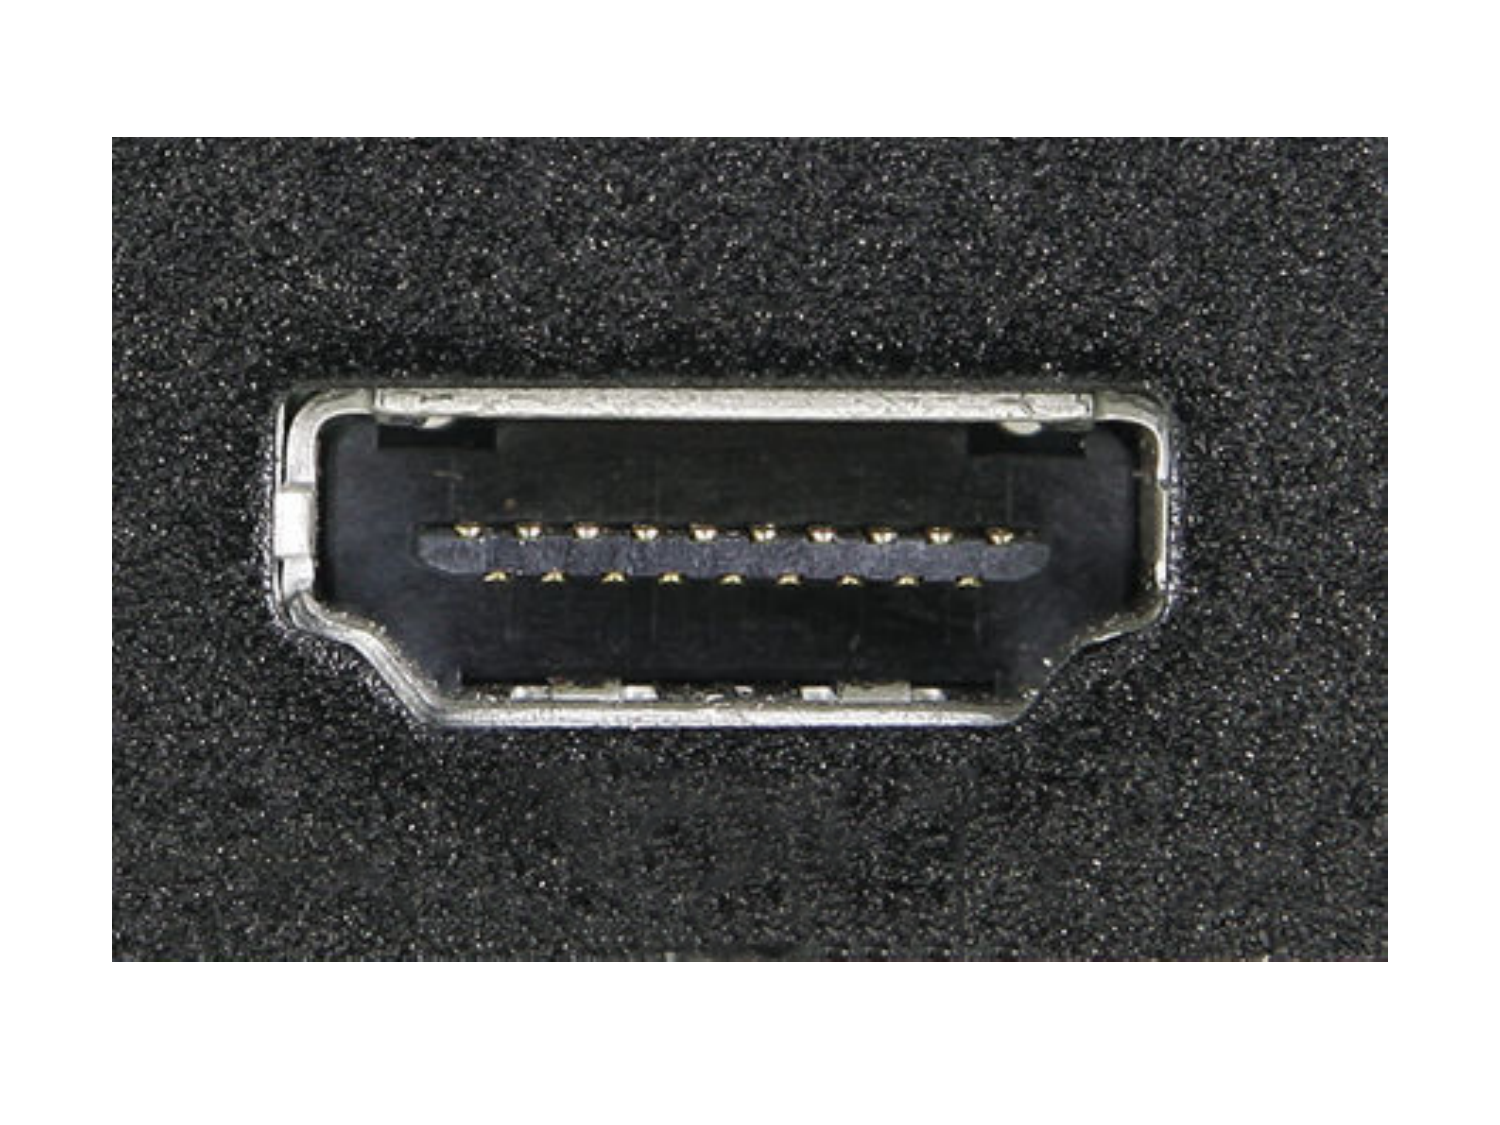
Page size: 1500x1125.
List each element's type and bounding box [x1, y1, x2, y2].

picture [112, 137, 1388, 963]
